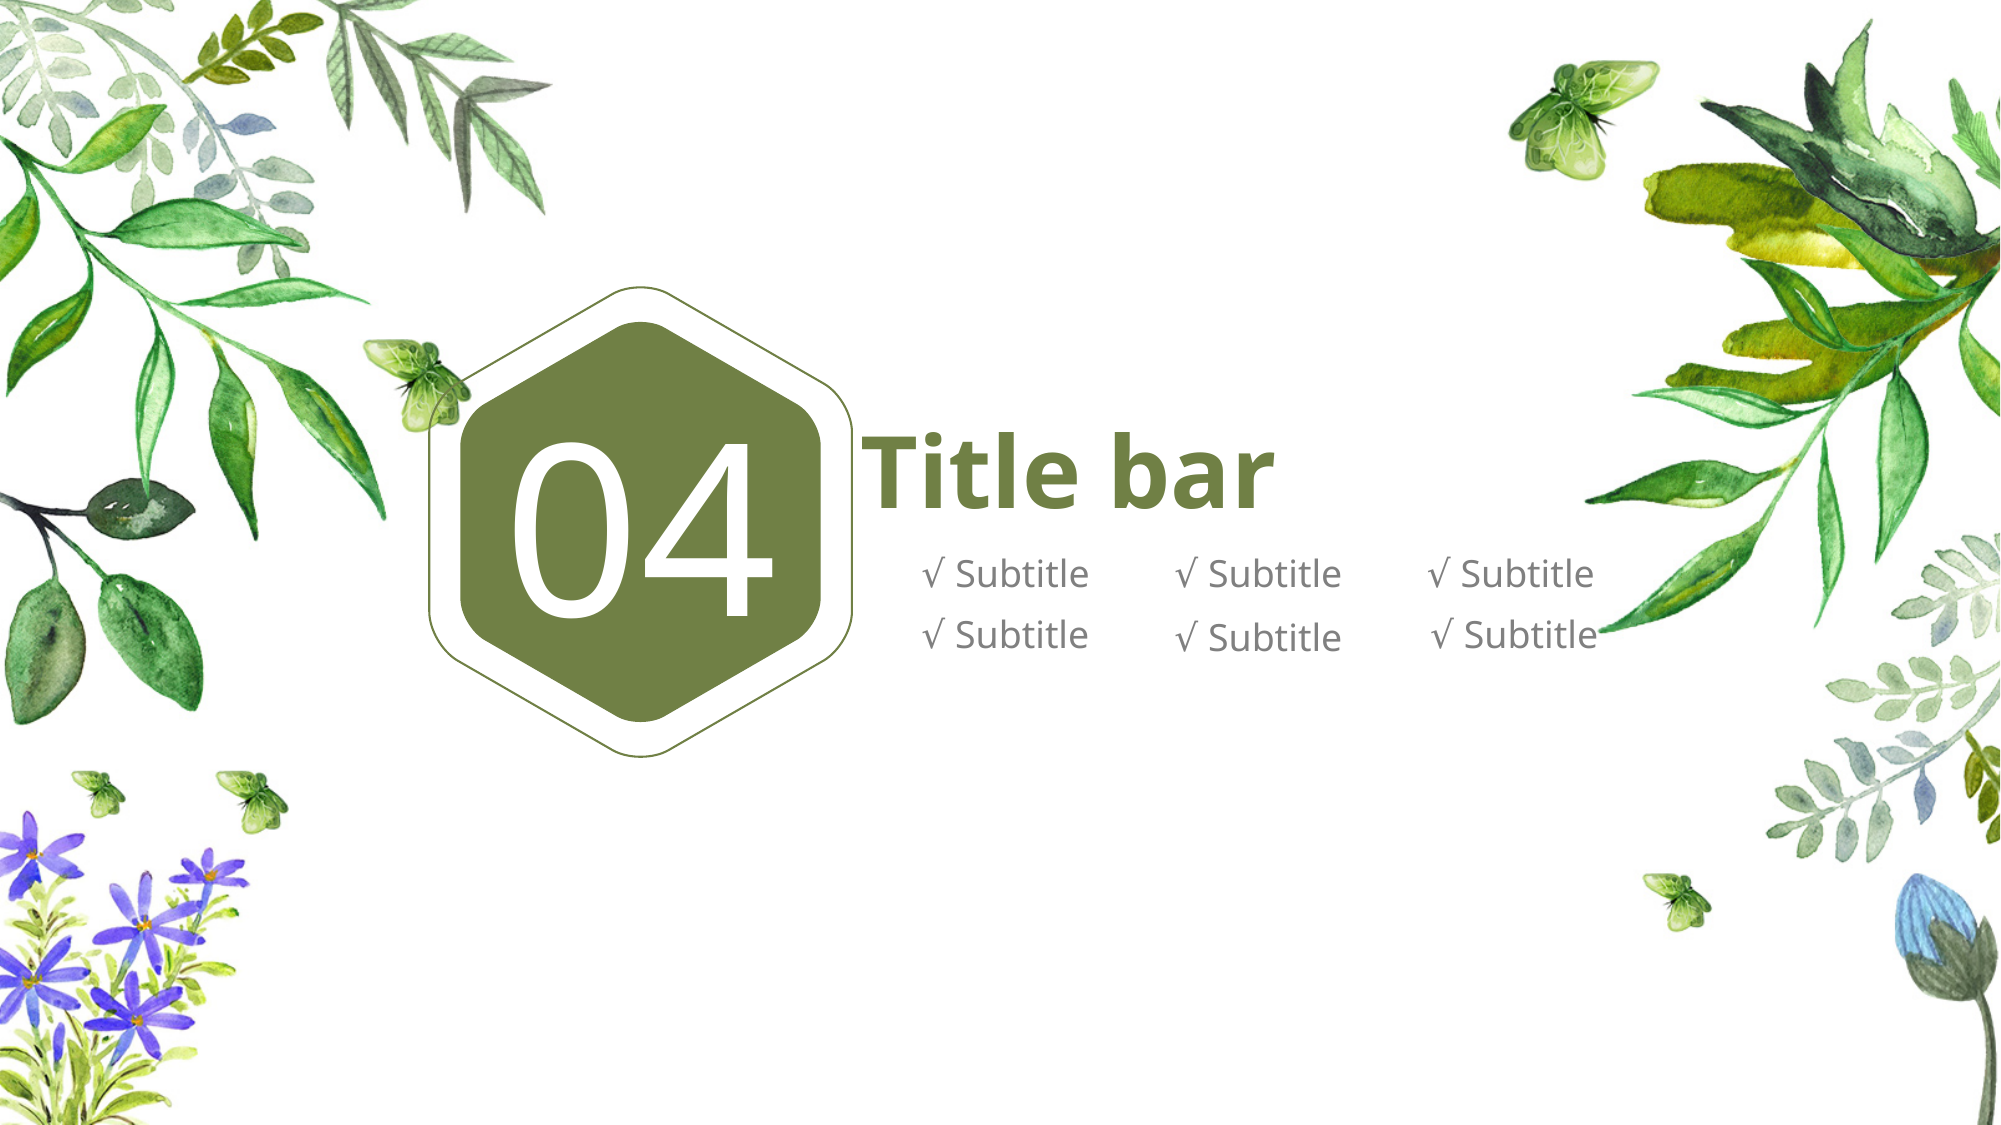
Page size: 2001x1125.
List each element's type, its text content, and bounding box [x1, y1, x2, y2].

text_box √ Subtitle [1164, 544, 1383, 600]
text_box √ Subtitle [1417, 545, 1657, 601]
text_box √ Subtitle [1164, 608, 1498, 664]
text_box [565, 724, 716, 758]
text_box [428, 380, 460, 664]
text_box Title bar [845, 401, 1292, 537]
text_box [565, 286, 716, 320]
text_box √ Subtitle [911, 545, 1124, 601]
text_box [821, 380, 853, 664]
picture [0, 0, 2001, 1125]
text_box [460, 320, 821, 724]
text_box √ Subtitle [911, 606, 1245, 662]
text_box √ Subtitle [1420, 606, 1754, 662]
